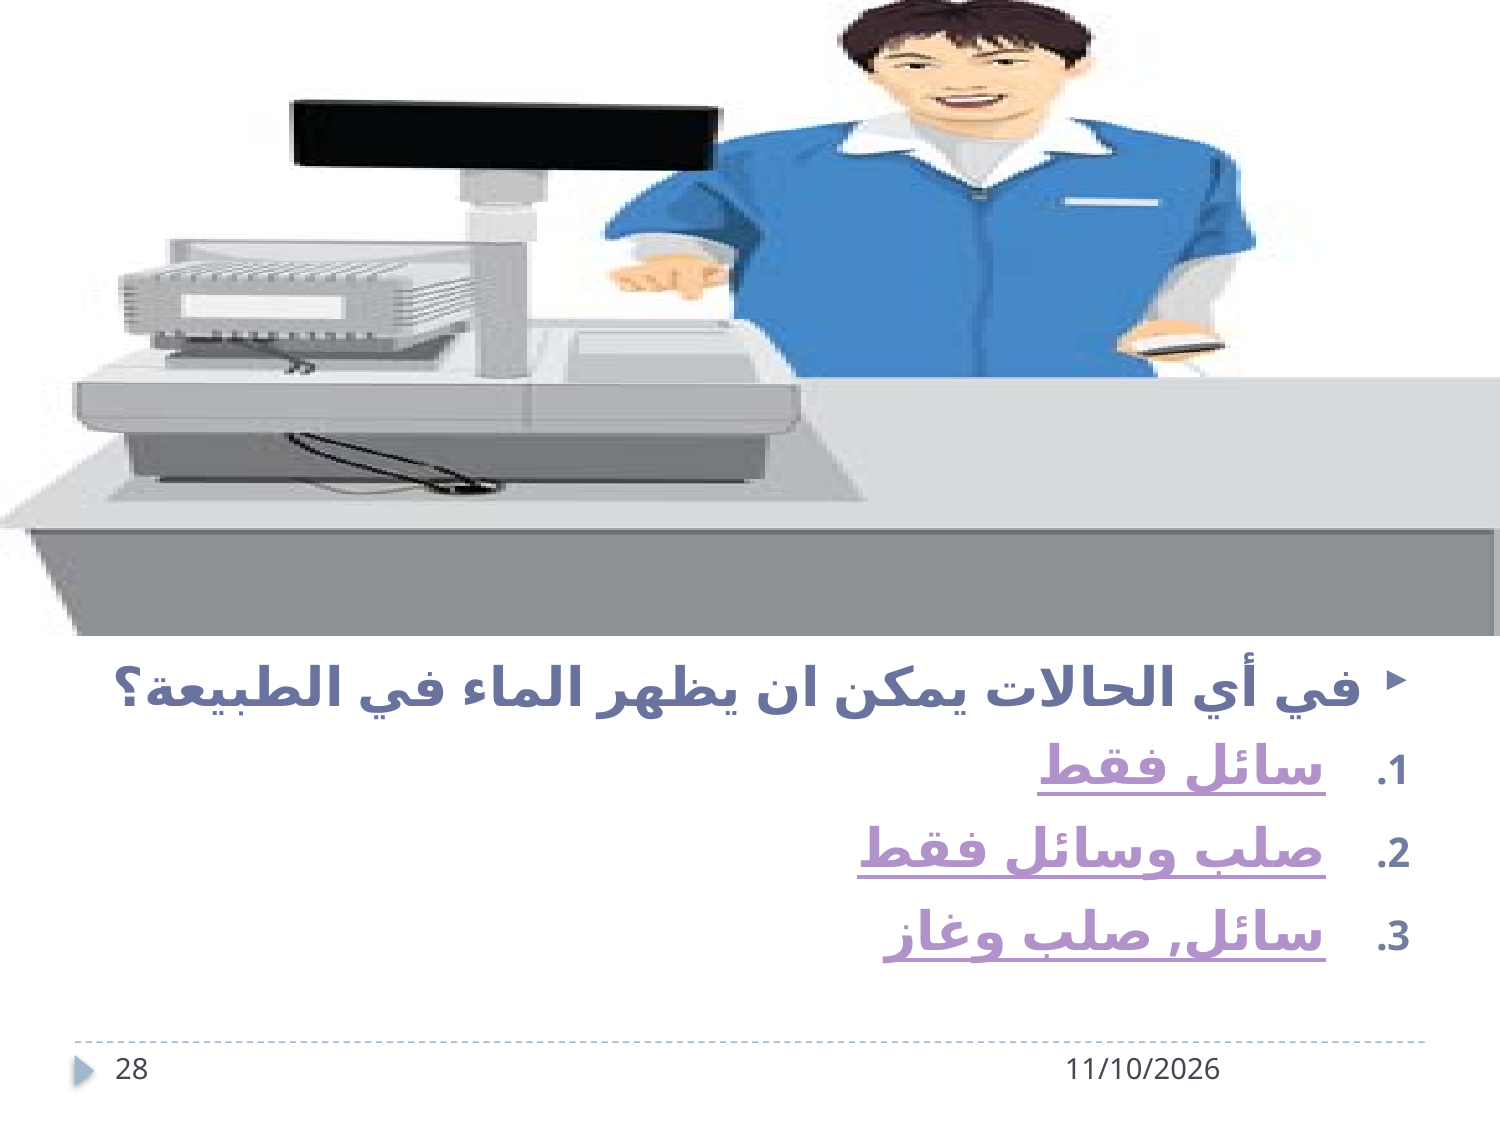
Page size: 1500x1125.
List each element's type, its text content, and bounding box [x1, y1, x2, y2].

slide_number 28 [100, 1042, 426, 1103]
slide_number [1050, 1042, 1426, 1103]
picture [0, 0, 1500, 636]
list في أي الحالات يمكن ان يظهر الماء في الطبيعة؟ سائل فقط صلب وسائل فقط سائل, صلب وغاز [75, 649, 1425, 1010]
